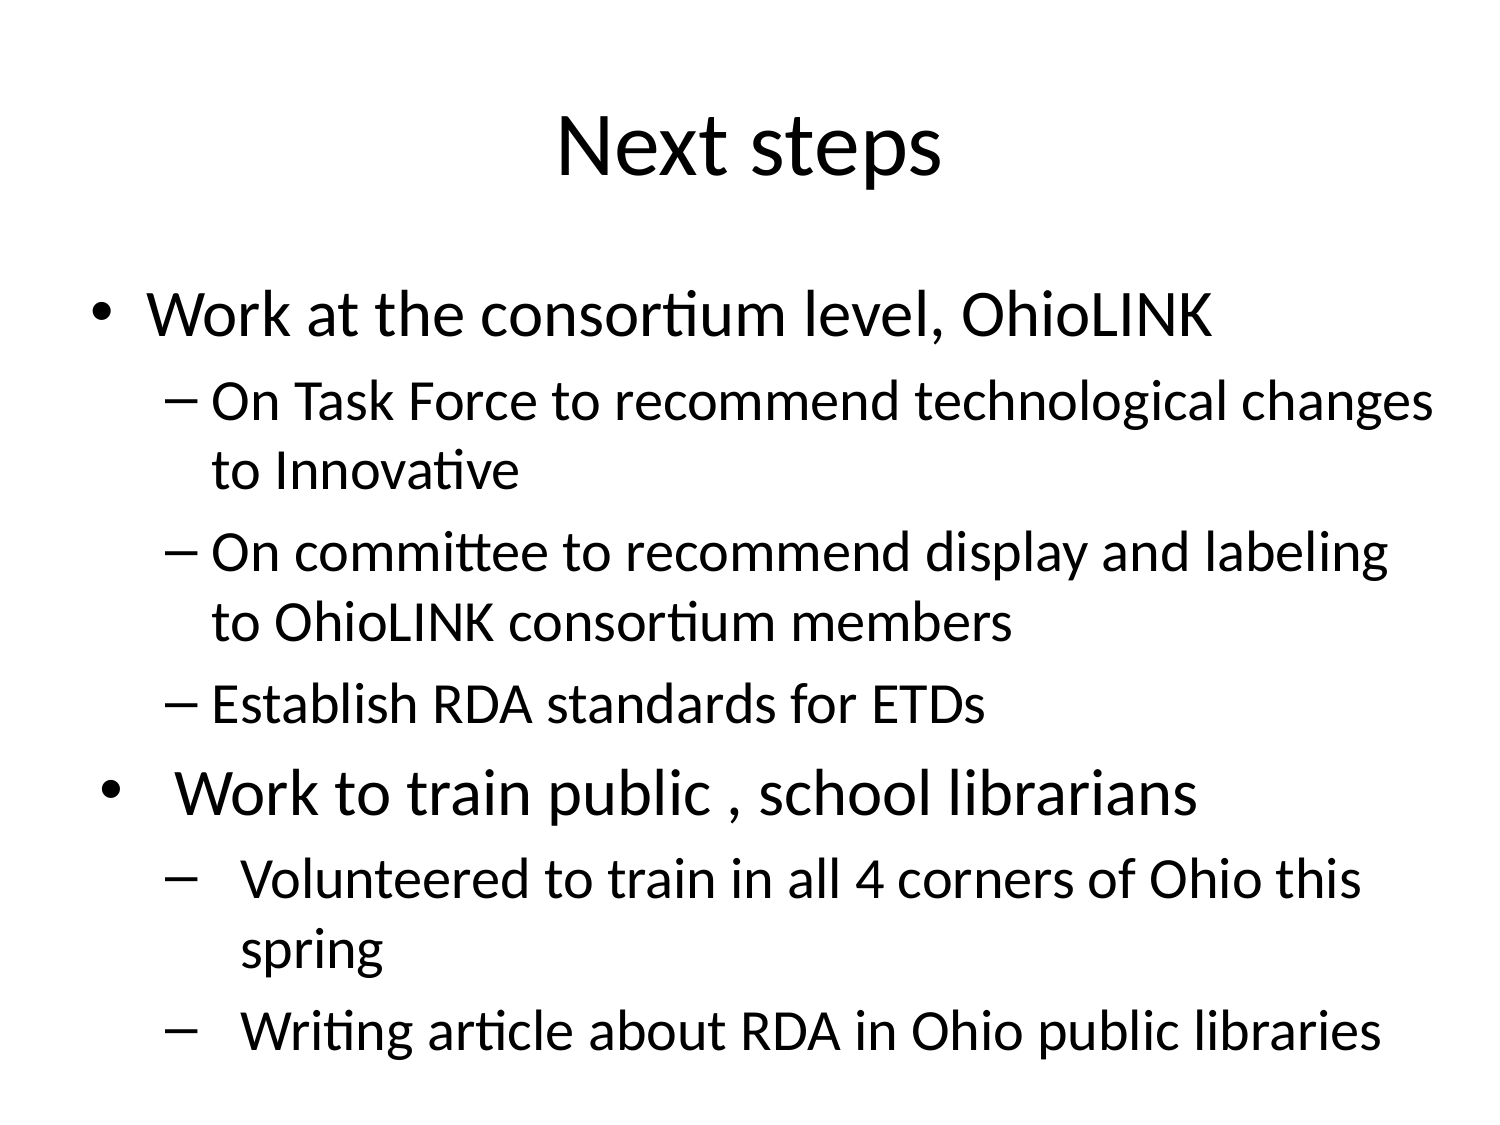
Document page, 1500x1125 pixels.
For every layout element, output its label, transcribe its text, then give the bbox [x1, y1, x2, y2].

list Work at the consortium level, OhioLINK On Task Force to recommend technological changes to Innovative On committee to recommend display and labeling to OhioLINK consortium members Establish RDA standards for ETDs Work to train public , school librarians Volunteered to train in all 4 corners of Ohio this spring Writing article about RDA in Ohio public libraries [75, 262, 1463, 1100]
title Next steps [75, 45, 1425, 233]
